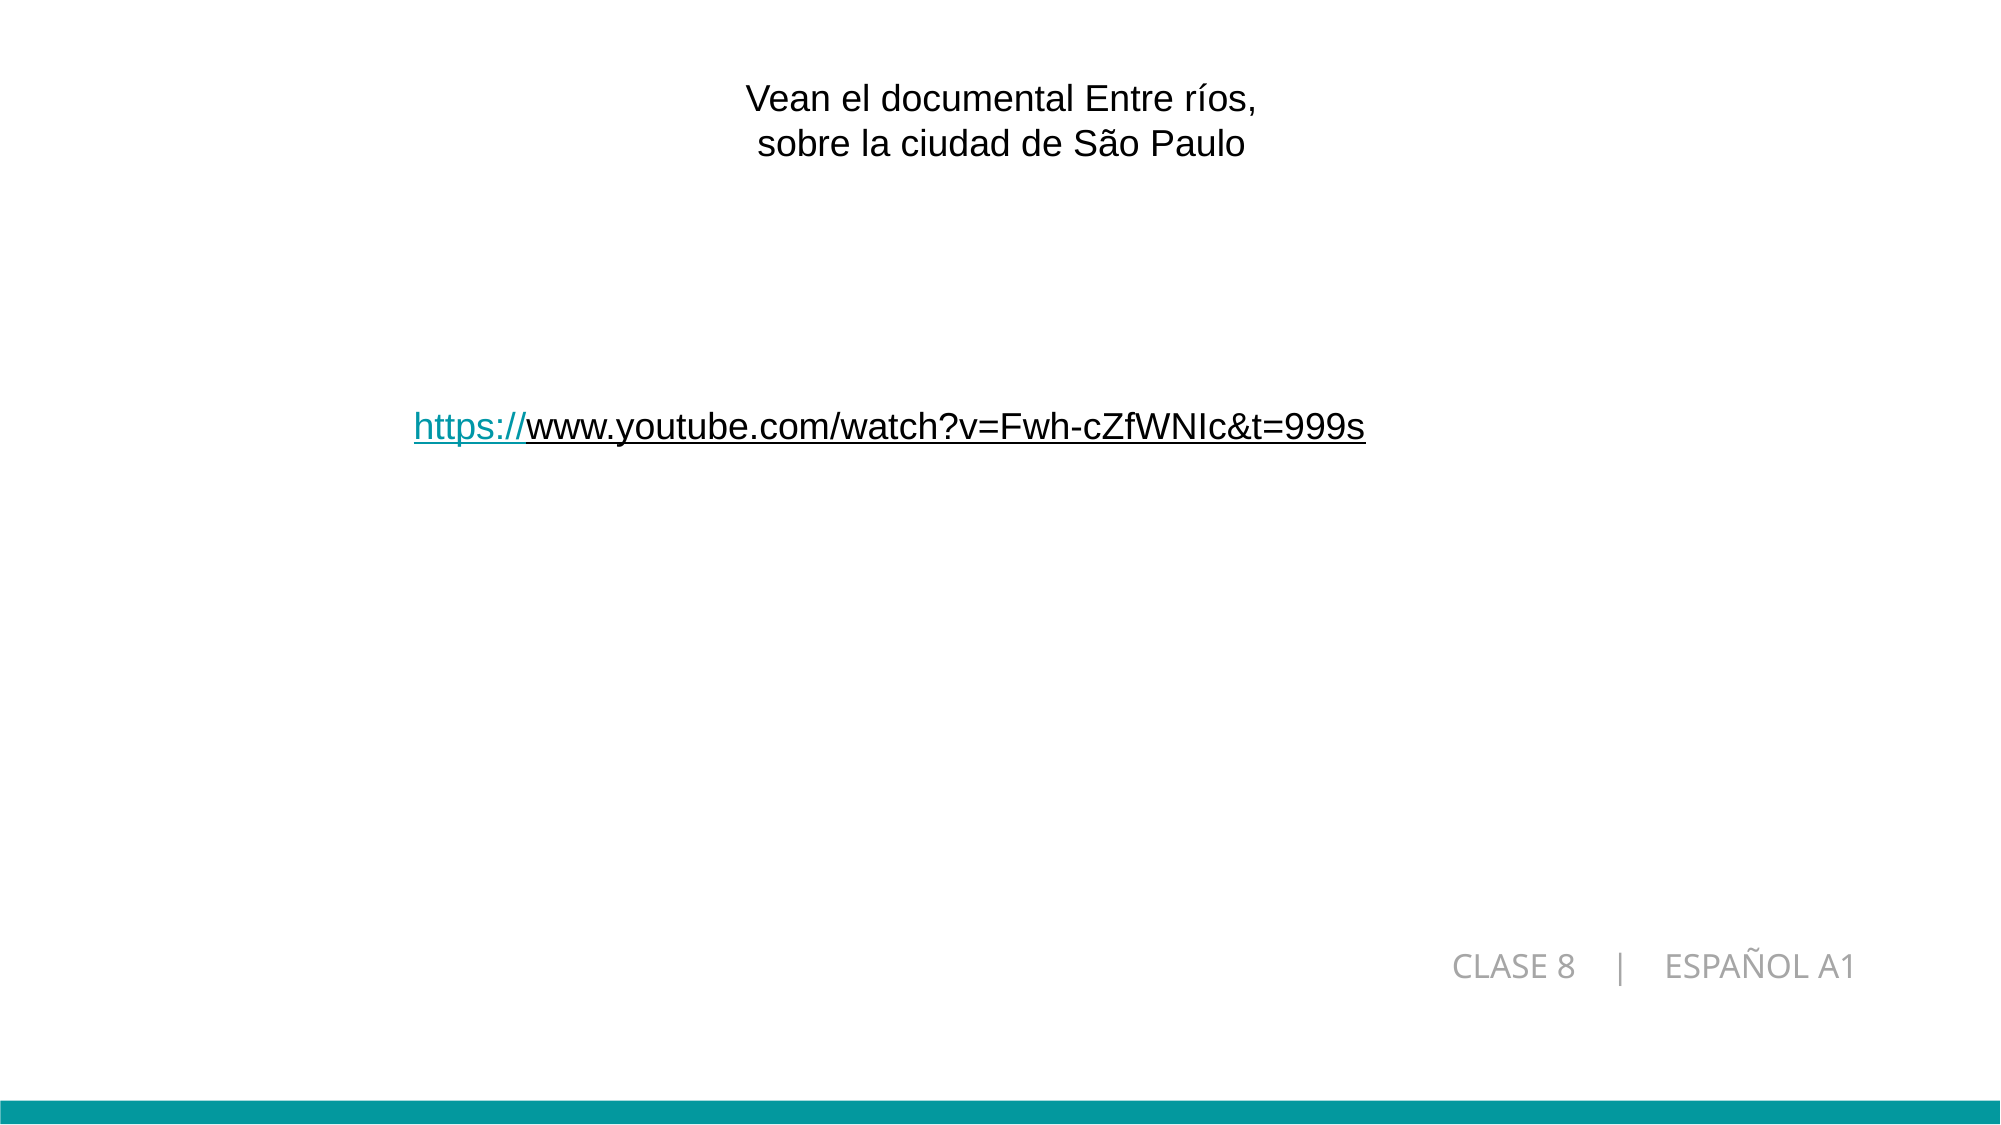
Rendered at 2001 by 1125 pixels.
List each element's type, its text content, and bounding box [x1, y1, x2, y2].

text_box [0, 1099, 2000, 1125]
text_box [130, 122, 1870, 1001]
text_box Vean el documental Entre ríos, sobre la ciudad de São Paulo [693, 66, 1310, 172]
text_box CLASE 8 | ESPAÑOL A1 [1397, 937, 1874, 993]
text_box https://www.youtube.com/watch?v=Fwh-cZfWNIc&t=999s [131, 394, 1659, 455]
